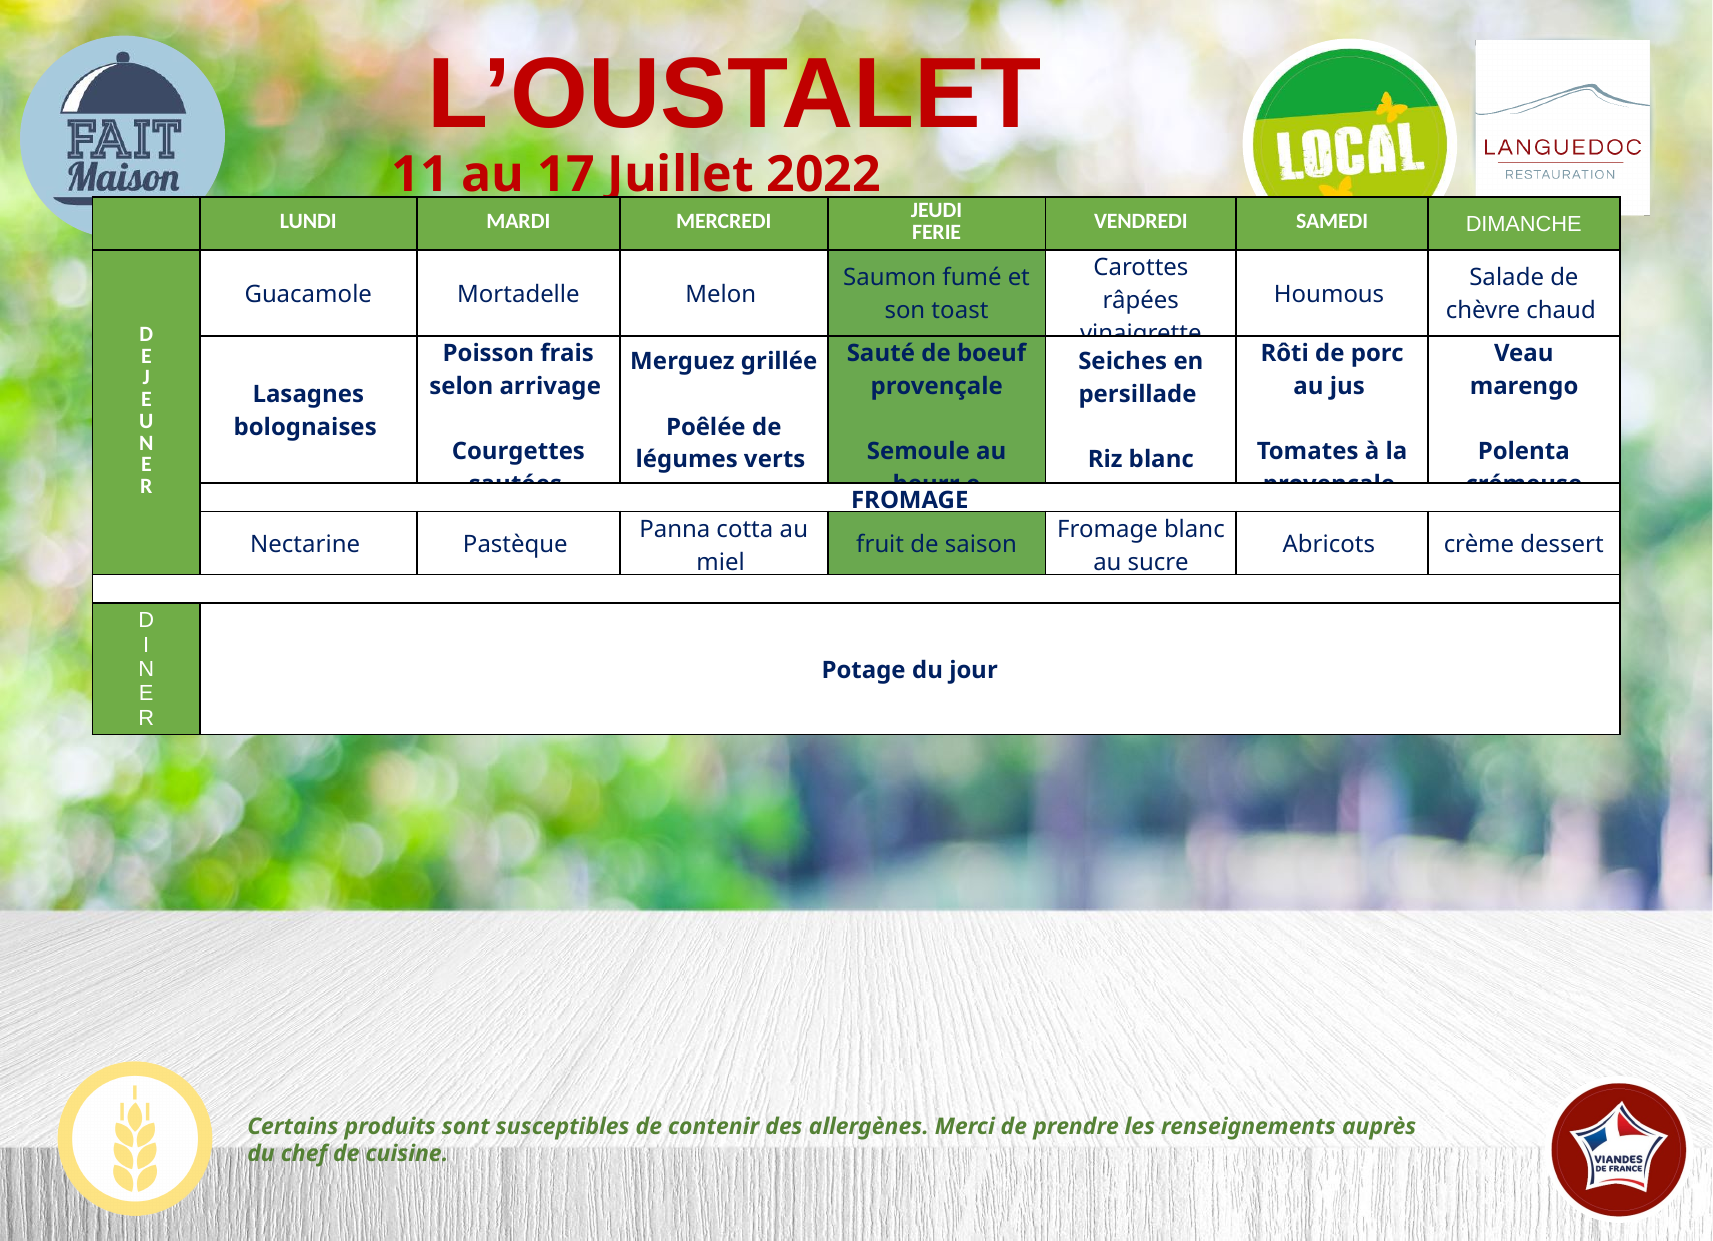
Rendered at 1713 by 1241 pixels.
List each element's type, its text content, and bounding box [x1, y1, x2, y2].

table_cell Fromage blanc au sucre [1046, 512, 1235, 574]
table_cell Nectarine [201, 512, 416, 574]
table_cell Rôti de porc au jus Tomates à la provençale [1237, 337, 1427, 482]
table_cell crème dessert [1429, 512, 1619, 574]
table_header DIMANCHE [1429, 198, 1619, 249]
table_header MERCREDI [621, 198, 827, 249]
table_cell Houmous [1237, 251, 1427, 335]
table_cell Carottes râpées vinaigrette [1046, 251, 1235, 335]
table_cell Melon [621, 251, 827, 335]
table_cell Abricots [1237, 512, 1427, 574]
text_box L’OUSTALET [184, 19, 1285, 155]
table_cell Pastèque [418, 512, 619, 574]
table_cell Panna cotta au miel [621, 512, 827, 574]
text_box Certains produits sont susceptibles de contenir des allergènes. Merci de prendre les renseignements auprès du chef de cuisine. [232, 1103, 1560, 1174]
table_header JEUDI FERIE [829, 198, 1045, 249]
text_box [1544, 1076, 1694, 1223]
table_cell Sauté de boeuf provençale Semoule au beurr e [829, 337, 1045, 482]
table_cell FROMAGE [201, 484, 1619, 511]
text_box [20, 35, 225, 235]
table_header MARDI [418, 198, 619, 249]
table_cell fruit de saison [829, 512, 1045, 574]
table_header LUNDI [201, 198, 416, 249]
table_cell Merguez grillée Poêlée de légumes verts [621, 337, 827, 482]
table_cell [93, 575, 1619, 602]
picture [0, 0, 1713, 1241]
table_cell Poisson frais selon arrivage Courgettes sautées [418, 337, 619, 482]
table_header SAMEDI [1237, 198, 1427, 249]
table_cell Mortadelle [418, 251, 619, 335]
text_box 11 au 17 Juillet 2022 [376, 133, 1178, 196]
table_cell Lasagnes bolognaises [201, 337, 416, 482]
table_cell Veau marengo Polenta crémeuse [1429, 337, 1619, 482]
table_cell D E J E U N E R [93, 251, 199, 574]
table_cell Seiches en persillade Riz blanc [1046, 337, 1235, 482]
table_cell D I N E R [93, 604, 199, 734]
text_box [1242, 38, 1458, 196]
table_cell Potage du jour [201, 604, 1619, 734]
table_header VENDREDI [1046, 198, 1235, 249]
table_cell Saumon fumé et son toast [829, 251, 1045, 335]
table_header [93, 198, 199, 249]
table_cell Guacamole [201, 251, 416, 335]
table_cell Salade de chèvre chaud [1429, 251, 1619, 335]
